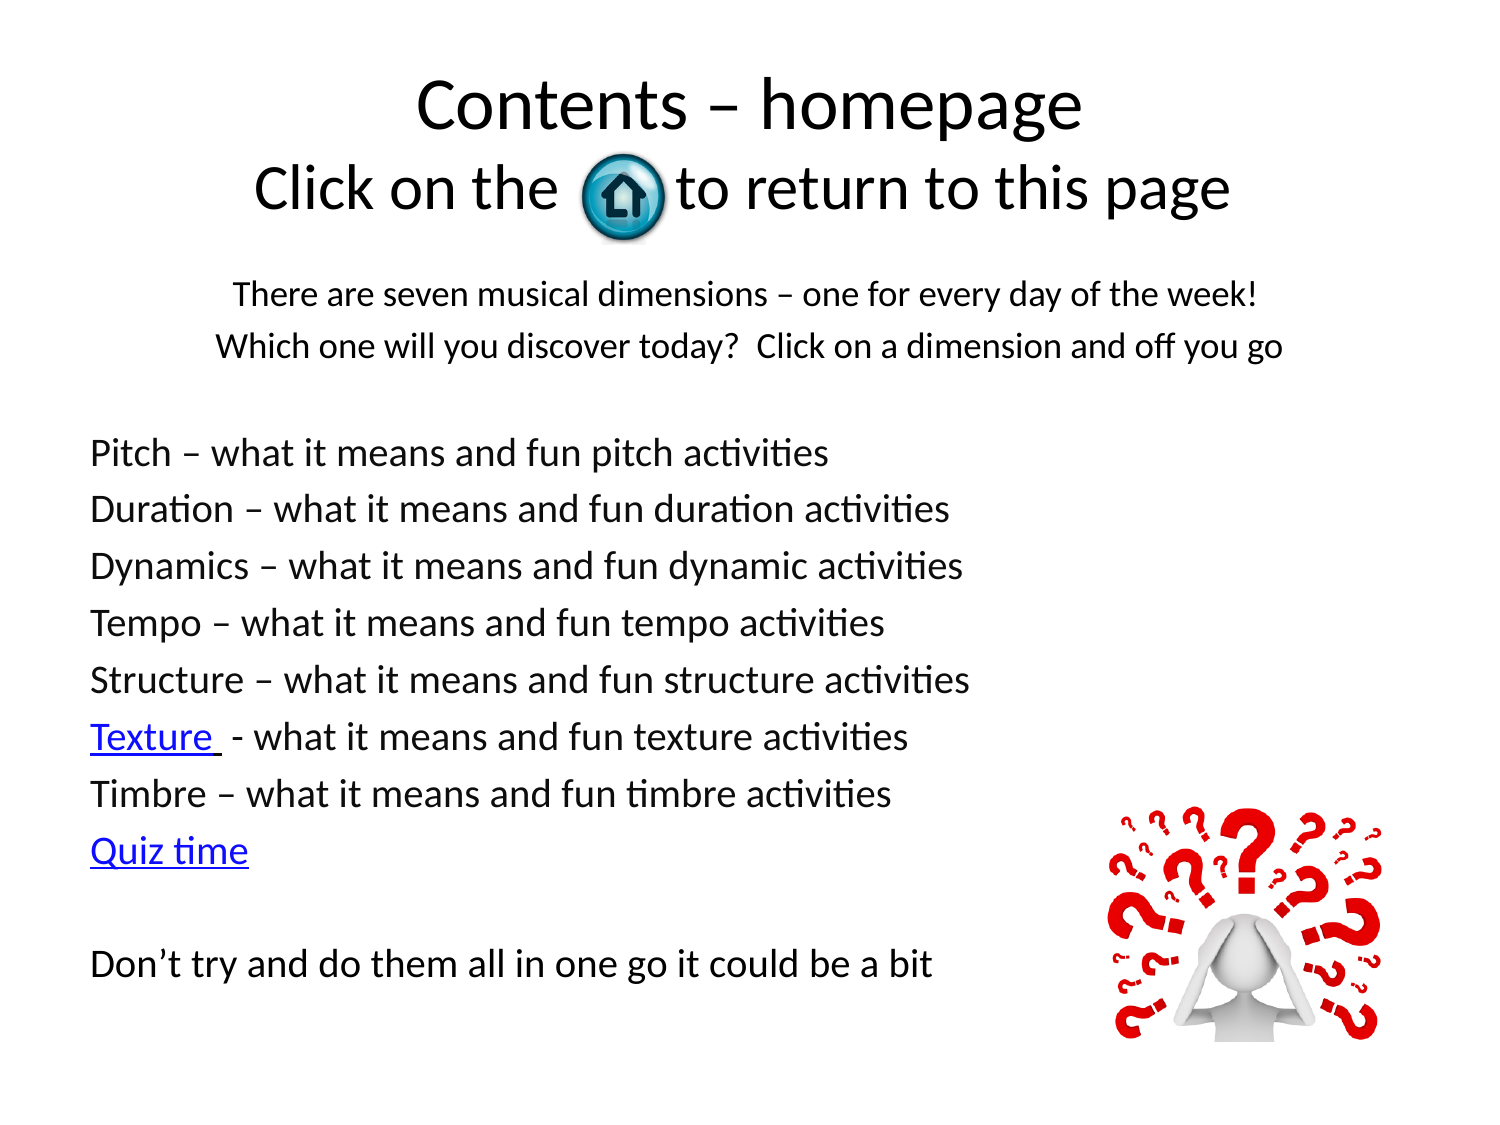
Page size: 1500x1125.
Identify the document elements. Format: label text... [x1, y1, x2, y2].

picture [574, 149, 671, 246]
title Contents – homepage Click on the to return to this page [75, 45, 1425, 233]
list There are seven musical dimensions – one for every day of the week! Which one will you discover today? Click on a dimension and off you go Pitch – what it means and fun pitch activities Duration – what it means and fun duration activities Dynamics – what it means and fun dynamic activities Tempo – what it means and fun tempo activities Structure – what it means and fun structure activities Texture - what it means and fun texture activities Timbre – what it means and fun timbre activities Quiz time Don’t try and do them all in one go it could be a bit [75, 262, 1425, 1005]
picture [1099, 799, 1391, 1042]
